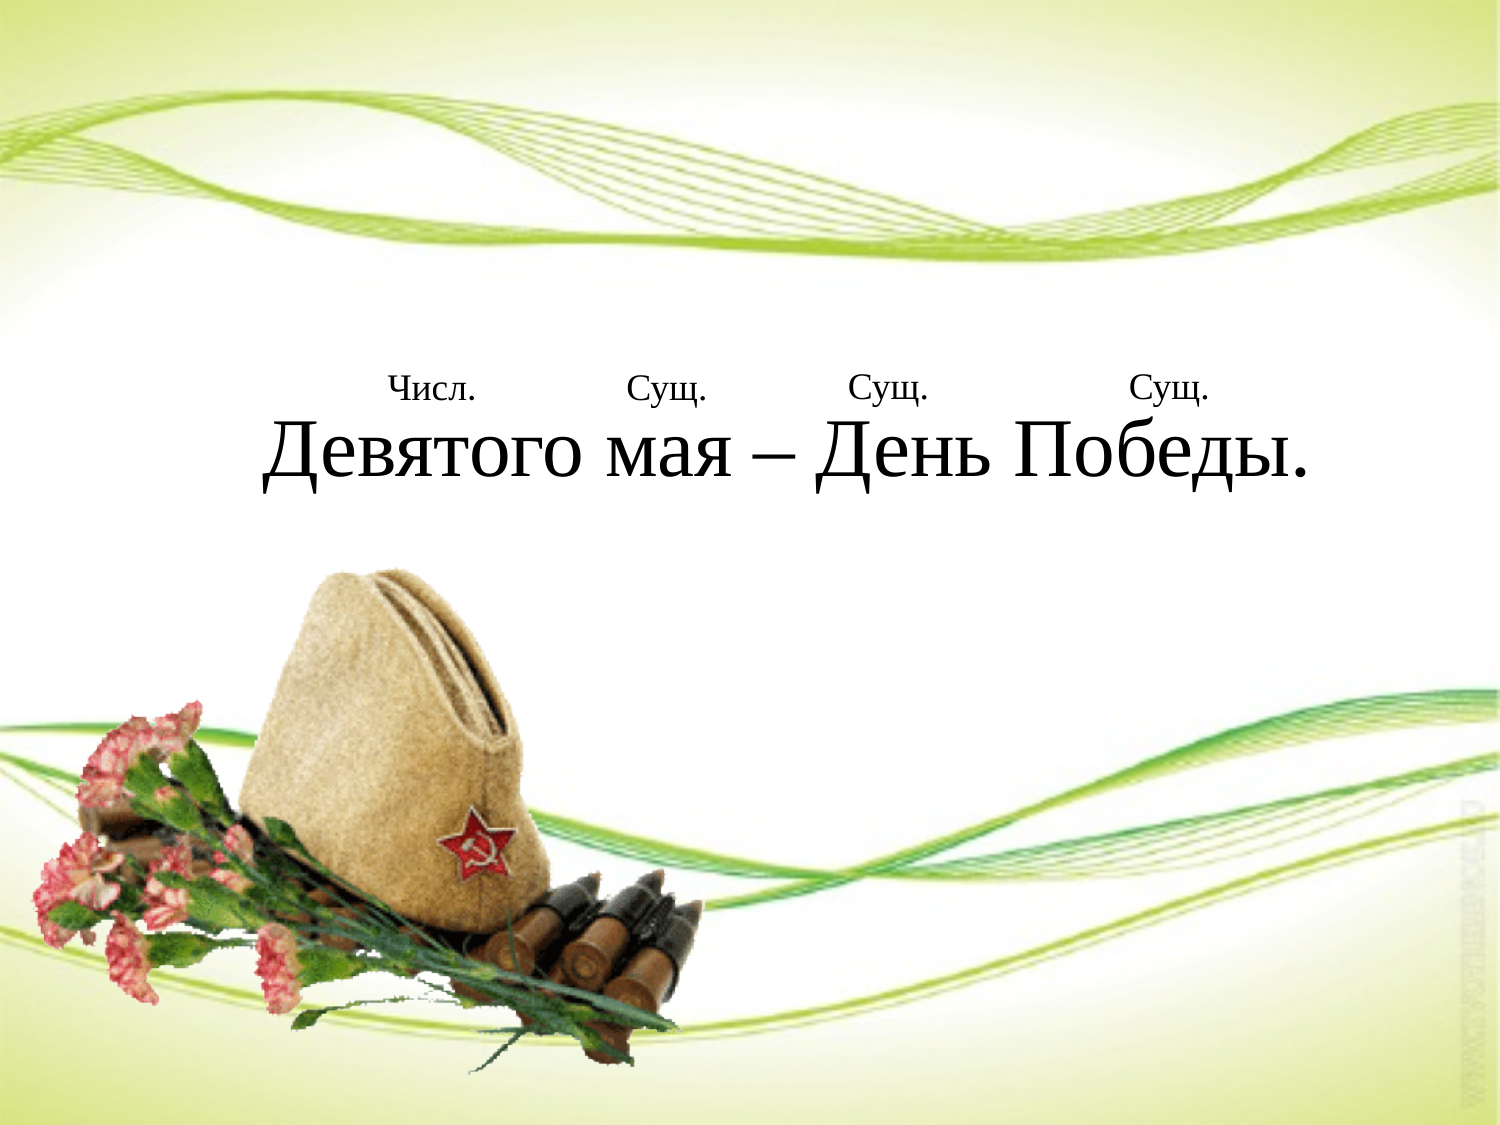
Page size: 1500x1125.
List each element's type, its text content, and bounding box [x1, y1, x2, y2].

text_box Девятого мая – День Победы. [248, 385, 1327, 501]
picture [0, 0, 1500, 1125]
text_box Сущ. [833, 354, 945, 415]
text_box Числ. [372, 355, 492, 416]
text_box Сущ. [611, 355, 723, 416]
text_box Сущ. [1114, 354, 1226, 415]
